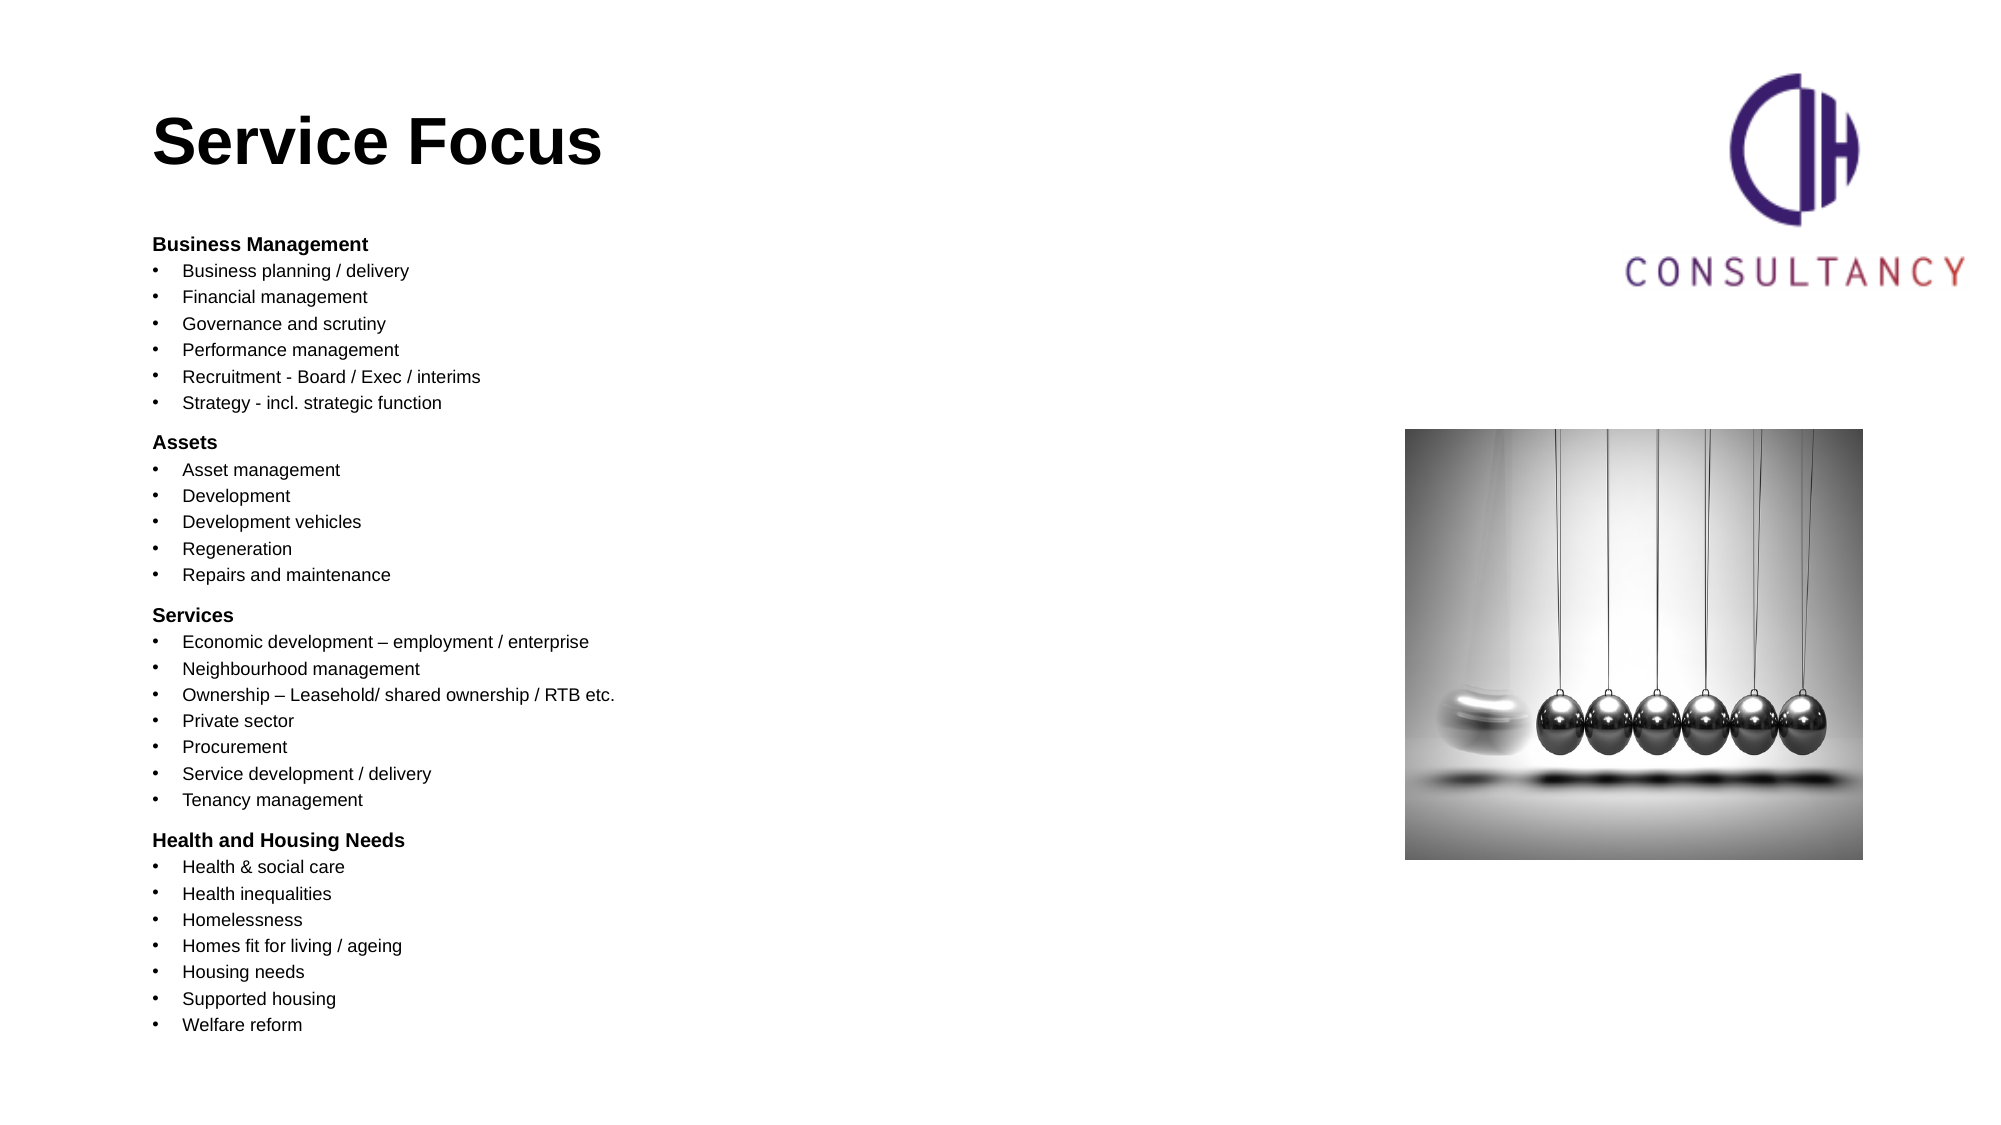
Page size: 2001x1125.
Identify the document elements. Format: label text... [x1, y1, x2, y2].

title Service Focus [137, 28, 1613, 247]
list Business Management Business planning / delivery Financial management Governance and scrutiny Performance management Recruitment - Board / Exec / interims Strategy - incl. strategic function Assets Asset management Development Development vehicles Regeneration Repairs and maintenance Services Economic development – employment / enterprise Neighbourhood management Ownership – Leasehold/ shared ownership / RTB etc. Private sector Procurement Service development / delivery Tenancy management Health and Housing Needs Health & social care Health inequalities Homelessness Homes fit for living / ageing Housing needs Supported housing Welfare reform [137, 218, 1125, 1044]
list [1405, 429, 1863, 860]
picture [1613, 17, 1985, 320]
